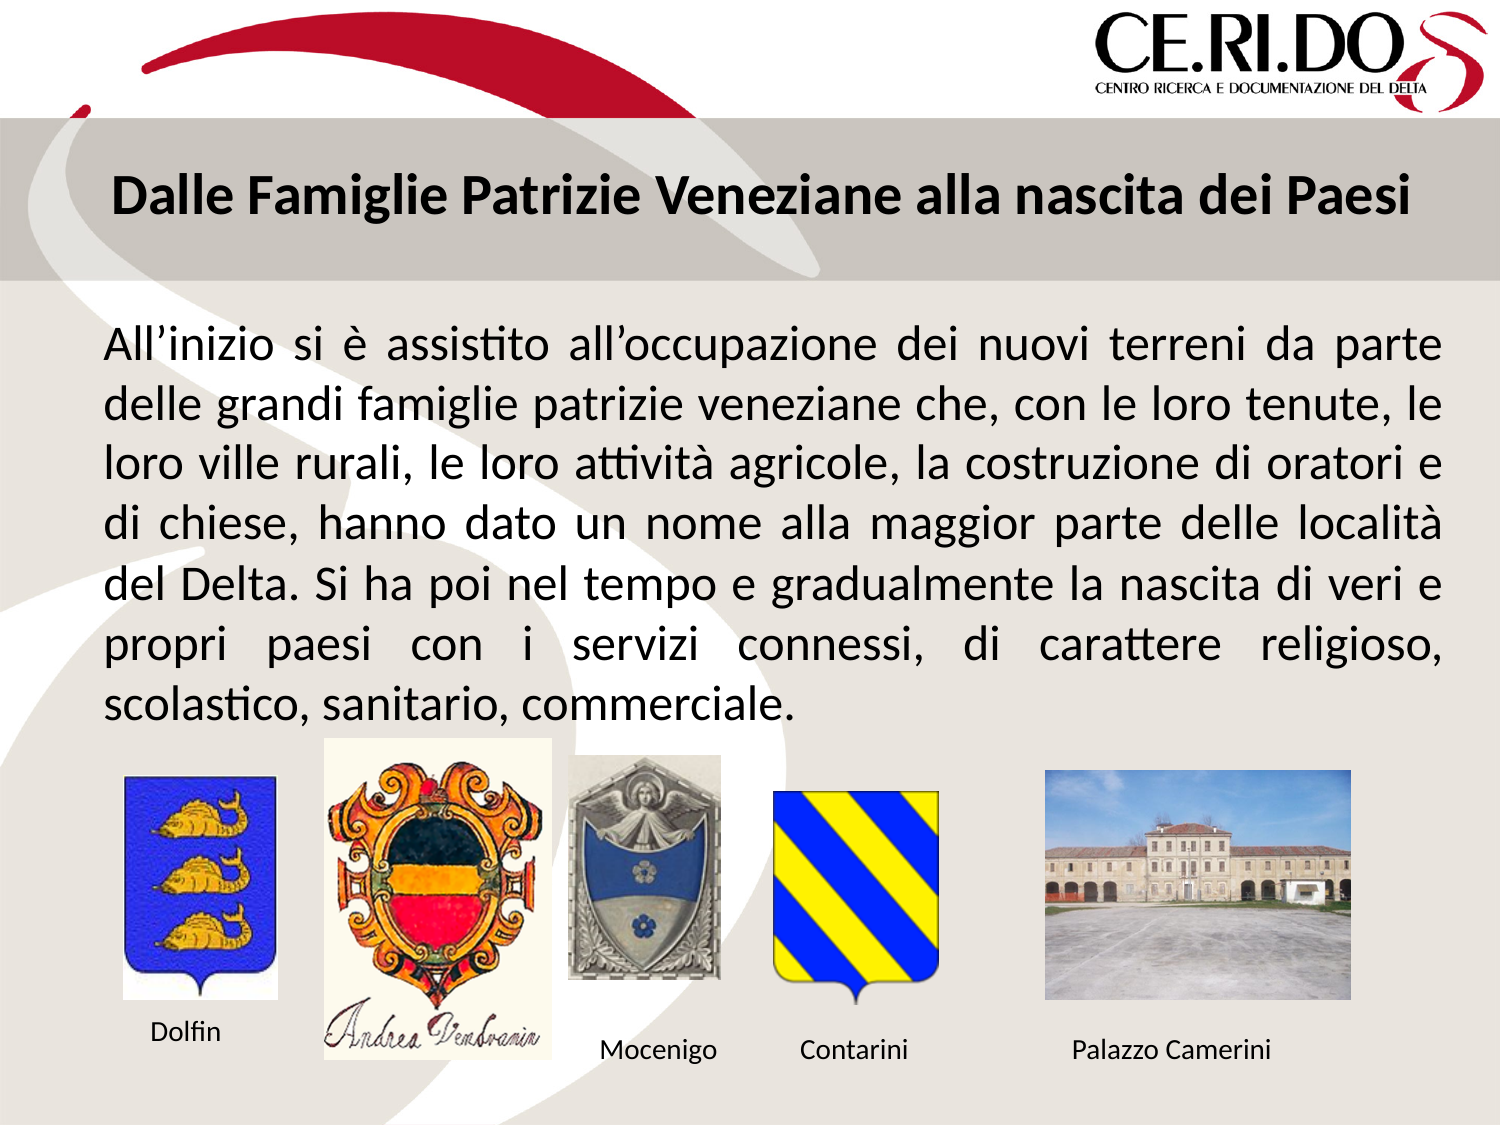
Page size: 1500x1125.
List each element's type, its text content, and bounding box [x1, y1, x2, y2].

text_box Dalle Famiglie Patrizie Veneziane alla nascita dei Paesi [88, 149, 1436, 234]
text_box Contarini [785, 1023, 975, 1073]
picture [0, 0, 1500, 1125]
text_box Palazzo Camerini [1057, 1023, 1341, 1073]
text_box Dolfin [135, 1007, 278, 1055]
text_box All’inizio si è assistito all’occupazione dei nuovi terreni da parte delle grandi famiglie patrizie veneziane che, con le loro tenute, le loro ville rurali, le loro attività agricole, la costruzione di oratori e di chiese, hanno dato un nome alla maggior parte delle località del Delta. Si ha poi nel tempo e gradualmente la nascita di veri e propri paesi con i servizi connessi, di carattere religioso, scolastico, sanitario, commerciale. [88, 302, 1459, 738]
text_box Mocenigo [584, 1023, 739, 1073]
